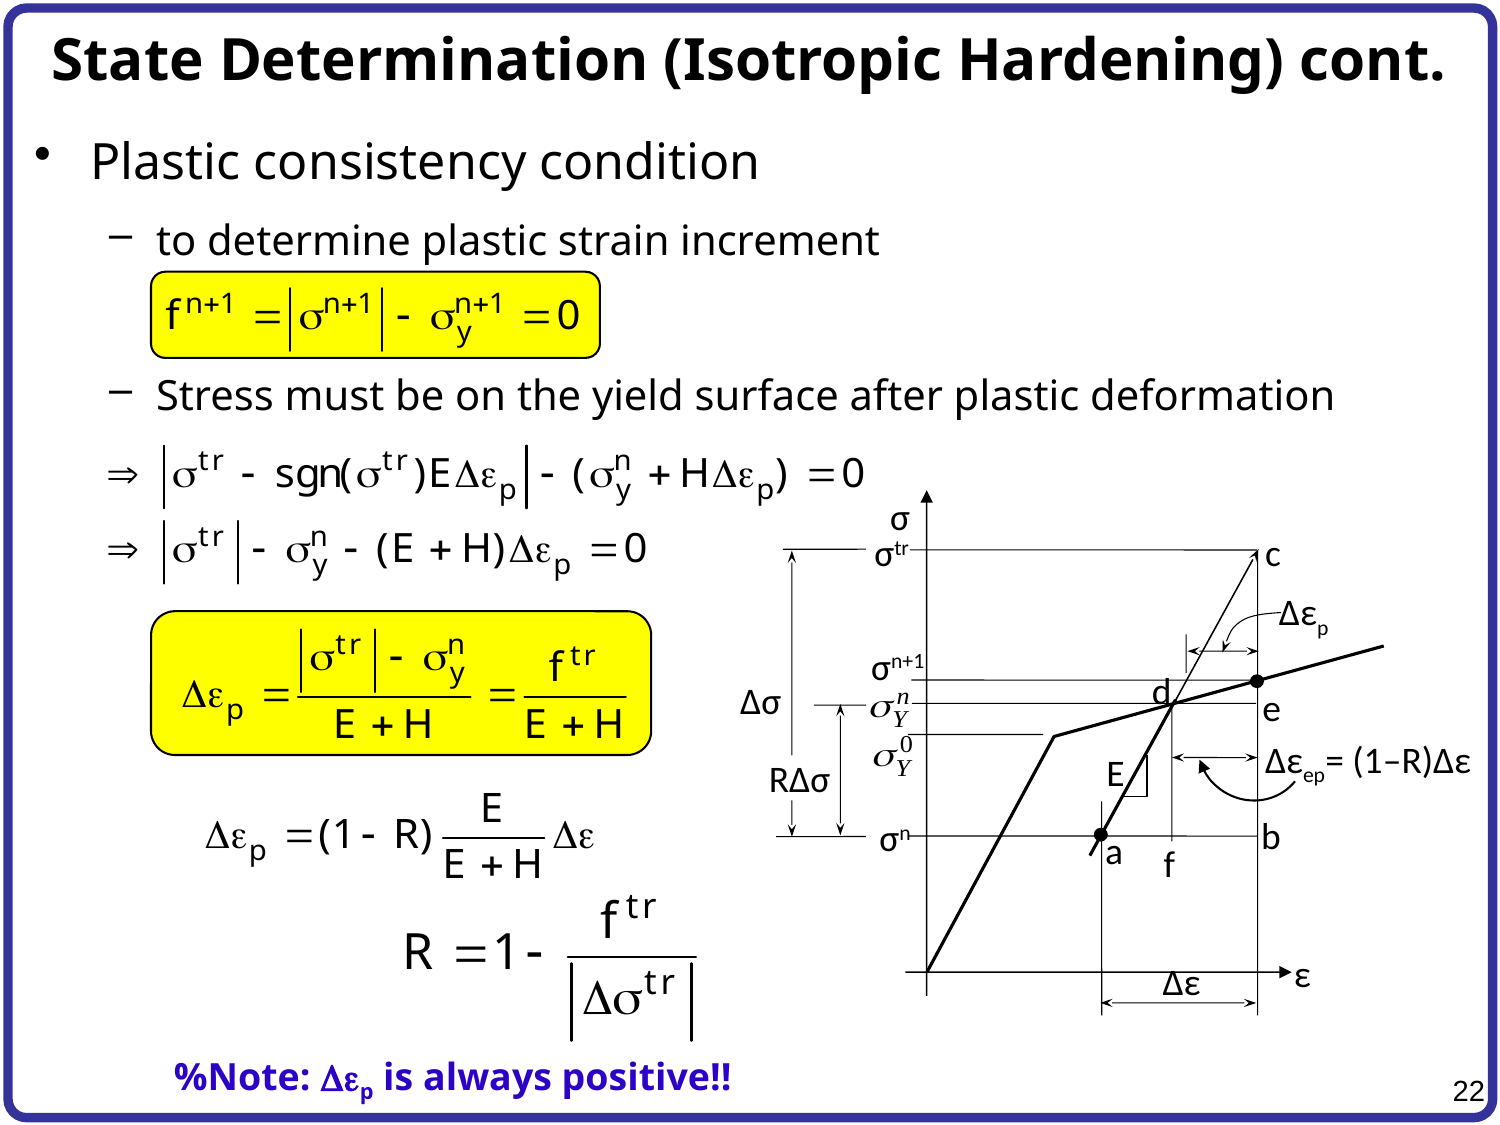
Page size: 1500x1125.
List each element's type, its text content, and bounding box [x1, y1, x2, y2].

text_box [103, 439, 873, 590]
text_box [200, 780, 601, 887]
text_box [151, 611, 652, 756]
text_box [162, 282, 586, 357]
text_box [400, 881, 702, 1048]
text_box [739, 490, 1464, 1016]
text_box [177, 623, 633, 746]
list Plastic consistency condition to determine plastic strain increment Stress must be on the yield surface after plastic deformation [18, 121, 1481, 463]
text_box %Note: Dep is always positive!! [159, 1045, 747, 1112]
title State Determination (Isotropic Hardening) cont. [6, 7, 1492, 106]
text_box [151, 271, 600, 358]
